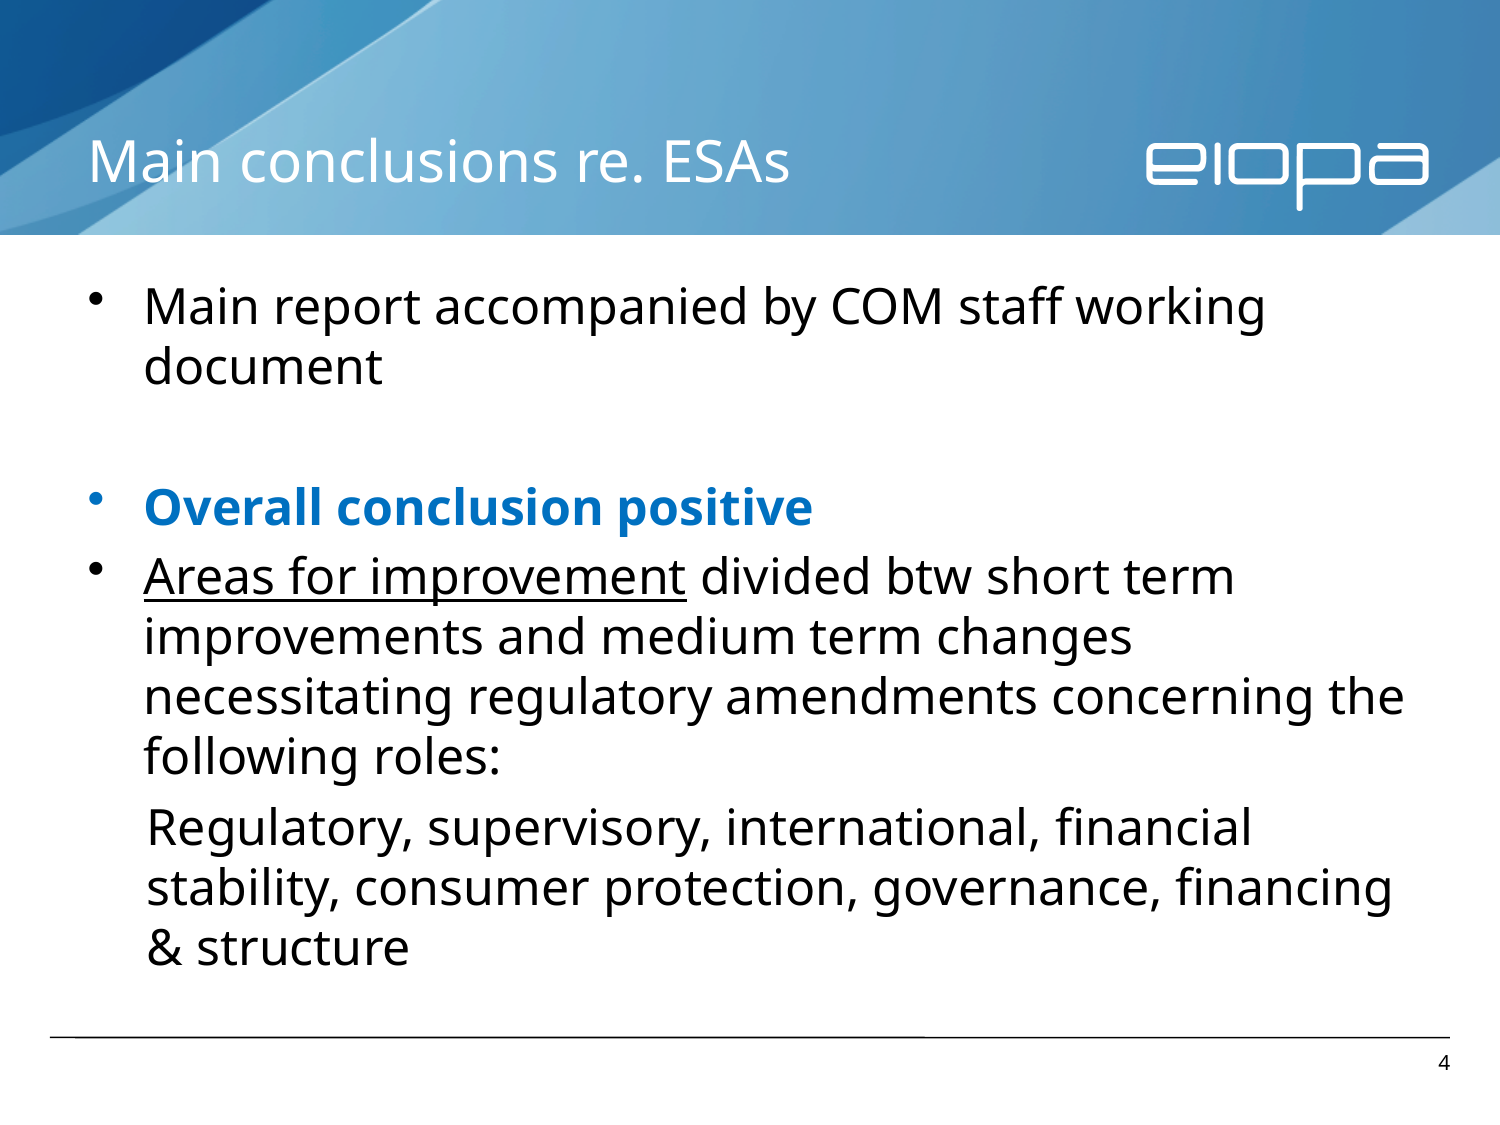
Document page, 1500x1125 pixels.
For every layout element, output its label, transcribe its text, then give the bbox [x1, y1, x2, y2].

slide_number 4 [1137, 1049, 1451, 1125]
picture [0, 0, 1500, 235]
title Main conclusions re. ESAs [87, 19, 1113, 195]
list Main report accompanied by COM staff working document Overall conclusion positive Areas for improvement divided btw short term improvements and medium term changes necessitating regulatory amendments concerning the following roles: Regulatory, supervisory, international, financial stability, consumer protection, governance, financing & structure [87, 275, 1425, 1000]
